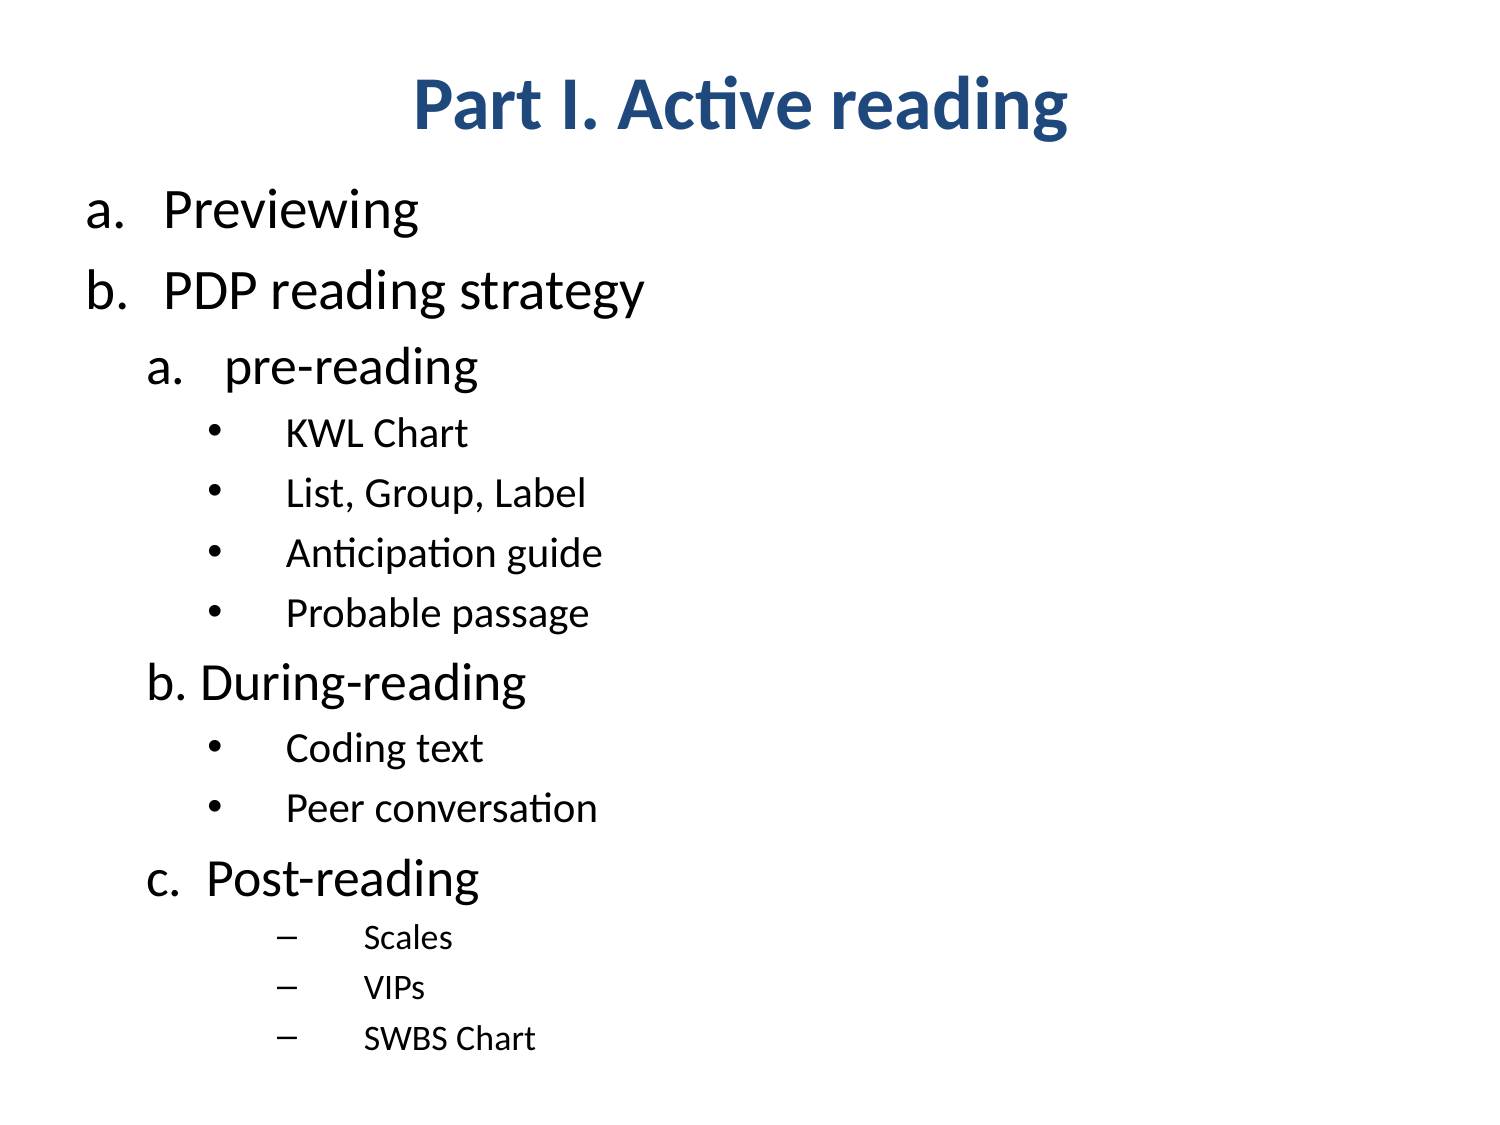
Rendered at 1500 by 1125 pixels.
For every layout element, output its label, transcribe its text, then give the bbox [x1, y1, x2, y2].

list Previewing PDP reading strategy pre-reading KWL Chart List, Group, Label Anticipation guide Probable passage b. During-reading Coding text Peer conversation c. Post-reading Scales VIPs SWBS Chart [70, 164, 1421, 1067]
title Part I. Active reading [75, 45, 1425, 153]
